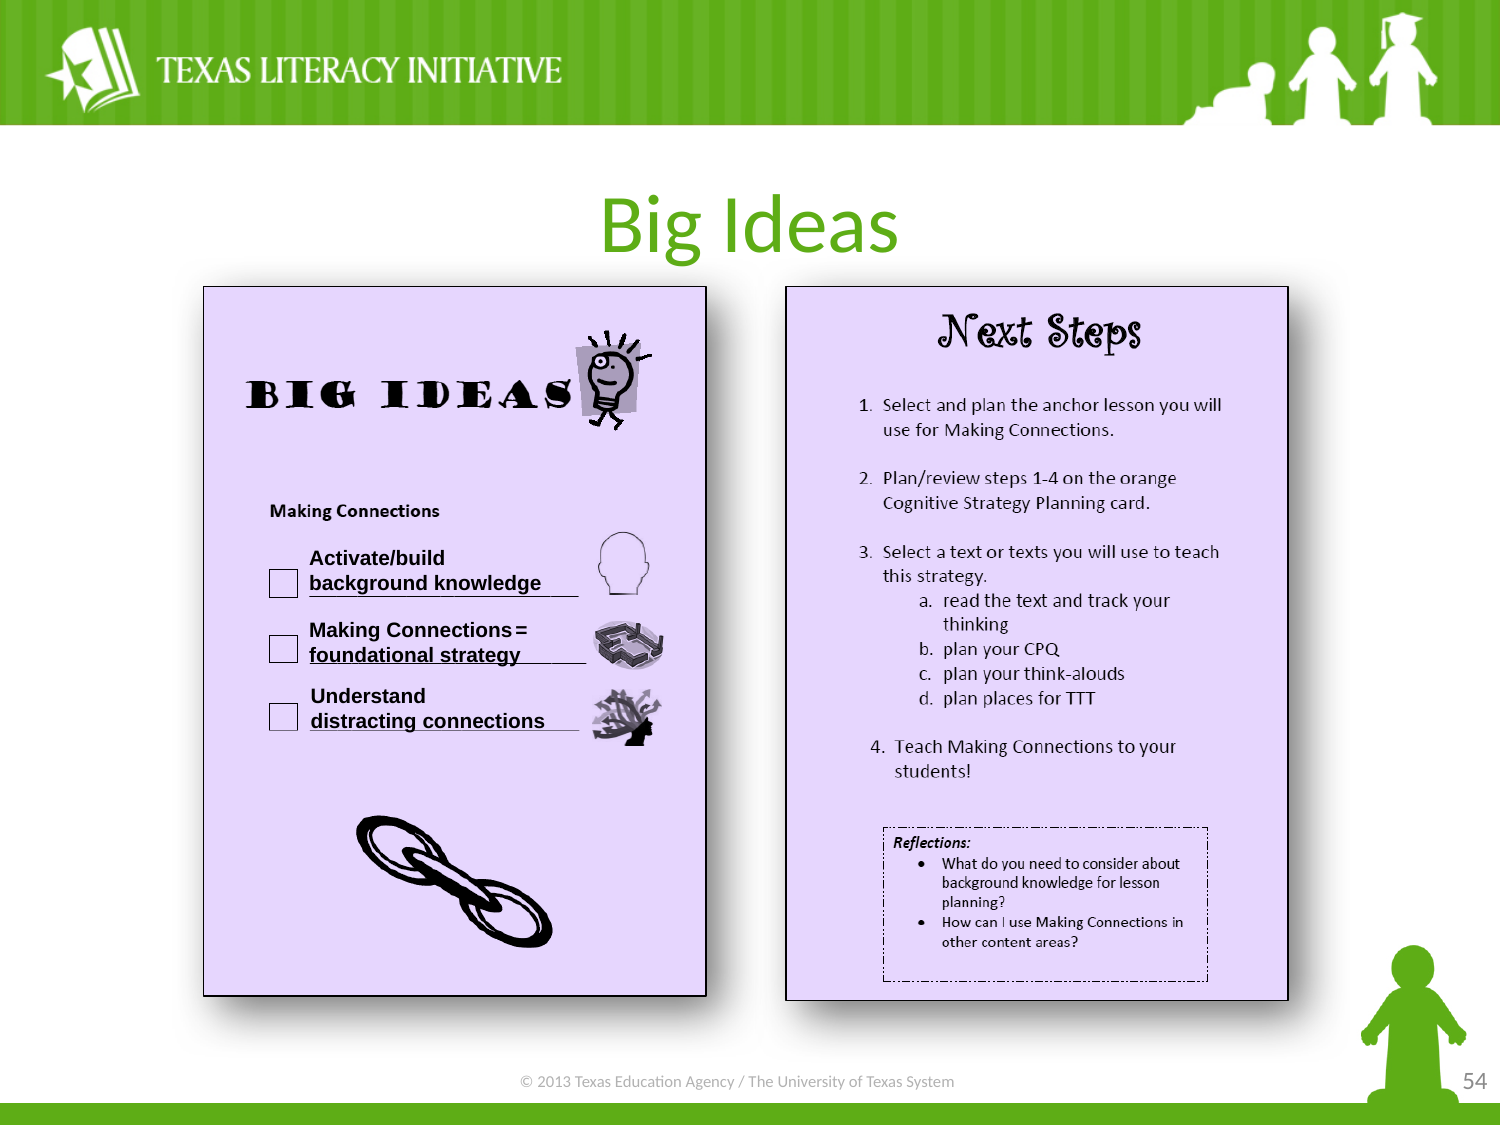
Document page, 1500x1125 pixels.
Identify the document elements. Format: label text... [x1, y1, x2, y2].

slide_number 54 [1437, 1059, 1500, 1100]
picture [0, 287, 1500, 1125]
picture [0, 0, 1500, 135]
footer © 2013 Texas Education Agency / The University of Texas System [312, 1062, 1163, 1100]
title Big Ideas [75, 155, 1425, 282]
